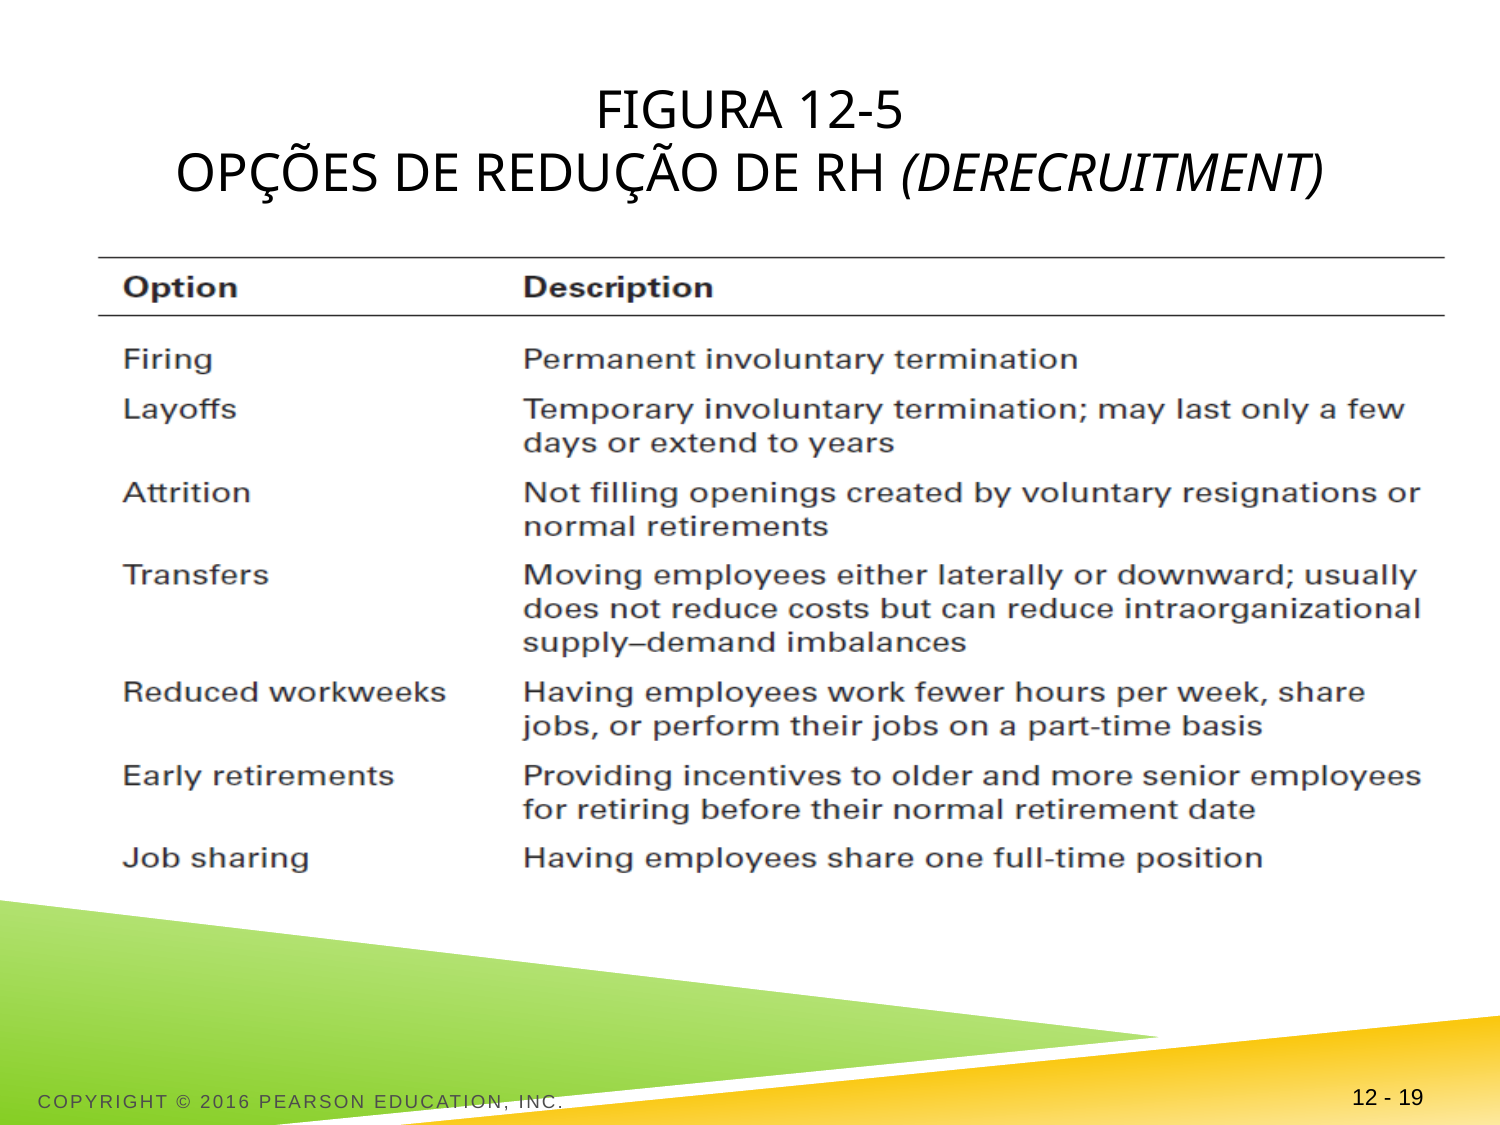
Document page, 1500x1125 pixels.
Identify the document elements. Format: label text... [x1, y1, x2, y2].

text_box 12 - 19 [1337, 1074, 1475, 1118]
text_box [74, 262, 1425, 1005]
title Figura 12-5 Opções de redução de RH (Derecruitment) [112, 45, 1388, 233]
picture [87, 249, 1450, 901]
footer Copyright © 2016 Pearson Education, Inc. [37, 1052, 650, 1113]
